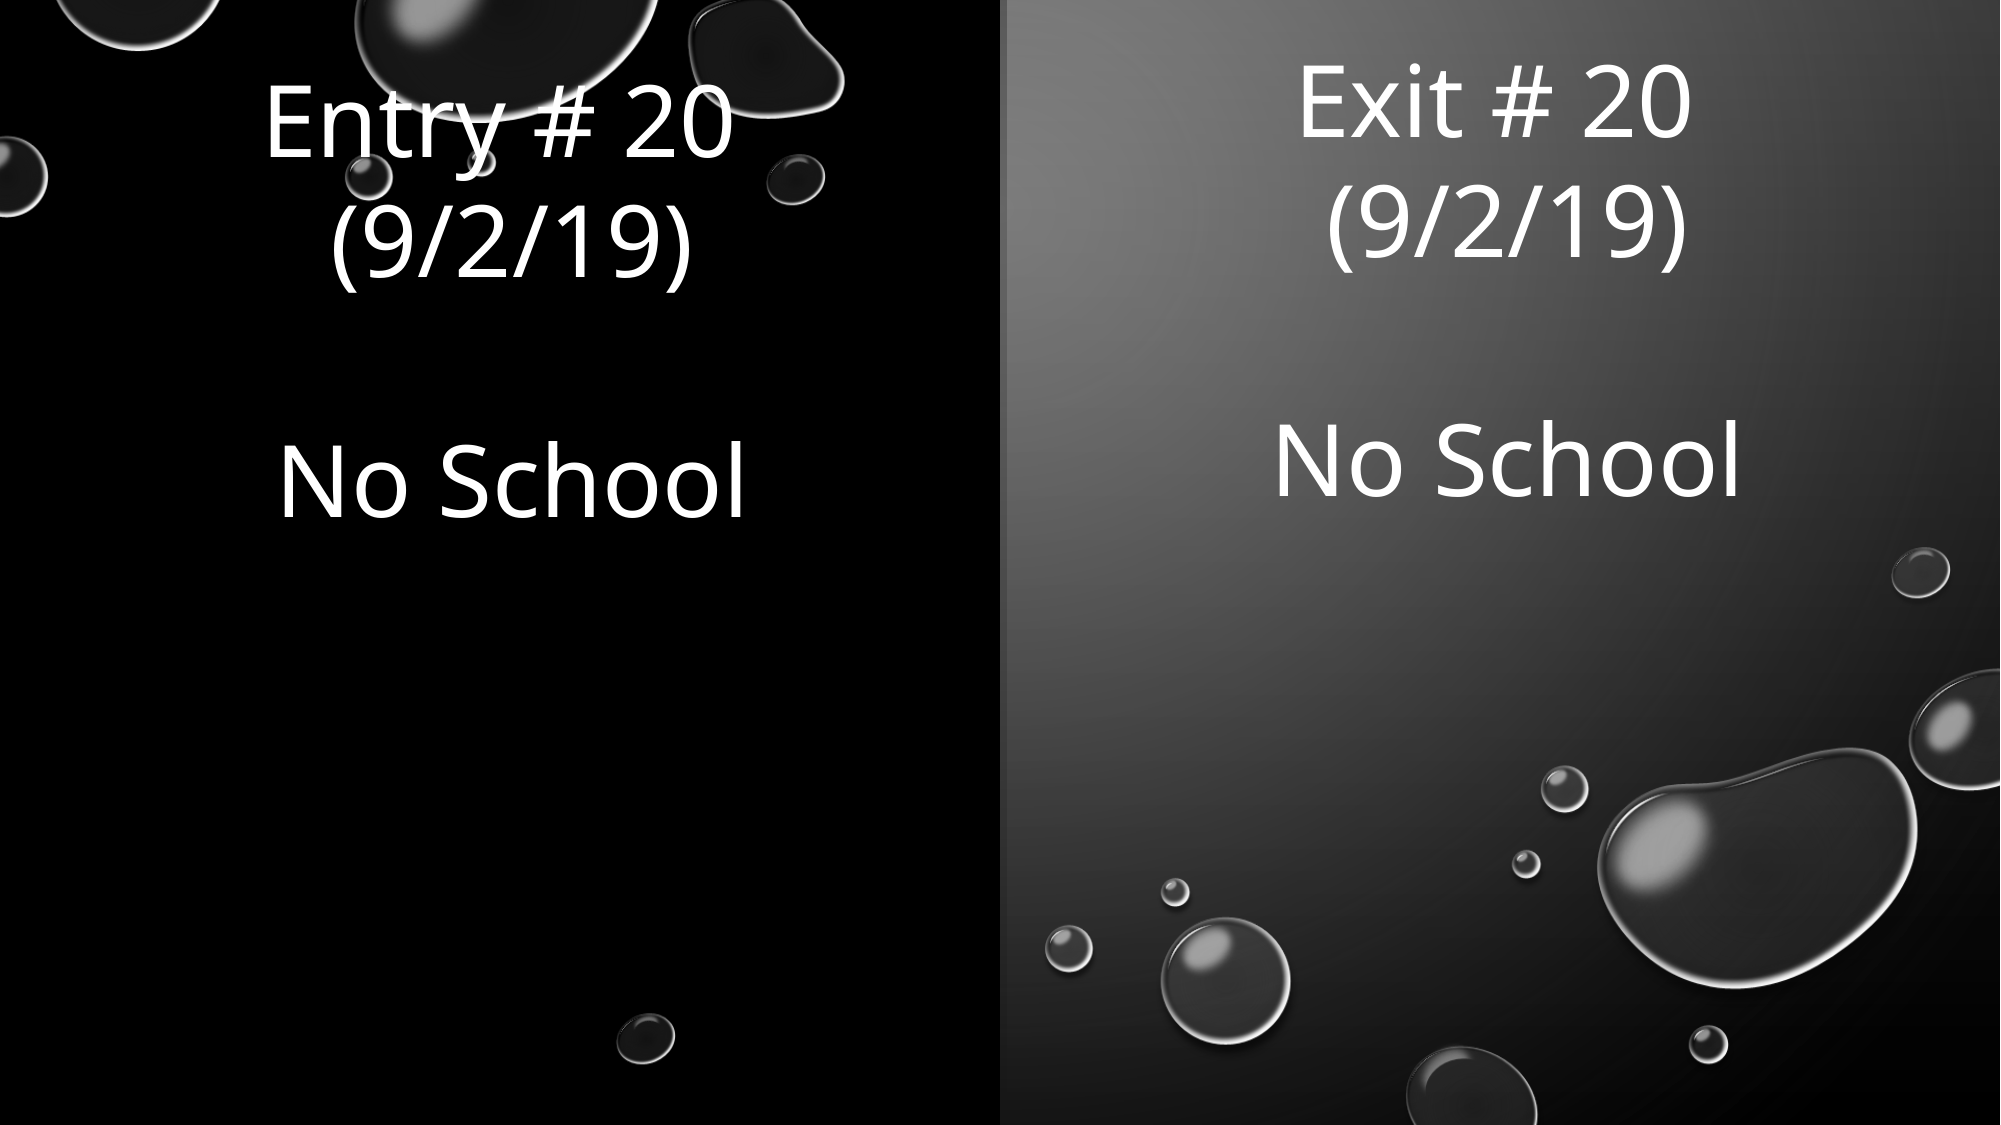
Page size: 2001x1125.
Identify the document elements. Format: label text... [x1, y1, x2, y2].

text_box Exit # 20 (9/2/19) No School [1037, 29, 1978, 765]
text_box [1006, 0, 2000, 1125]
picture [0, 0, 1006, 1125]
